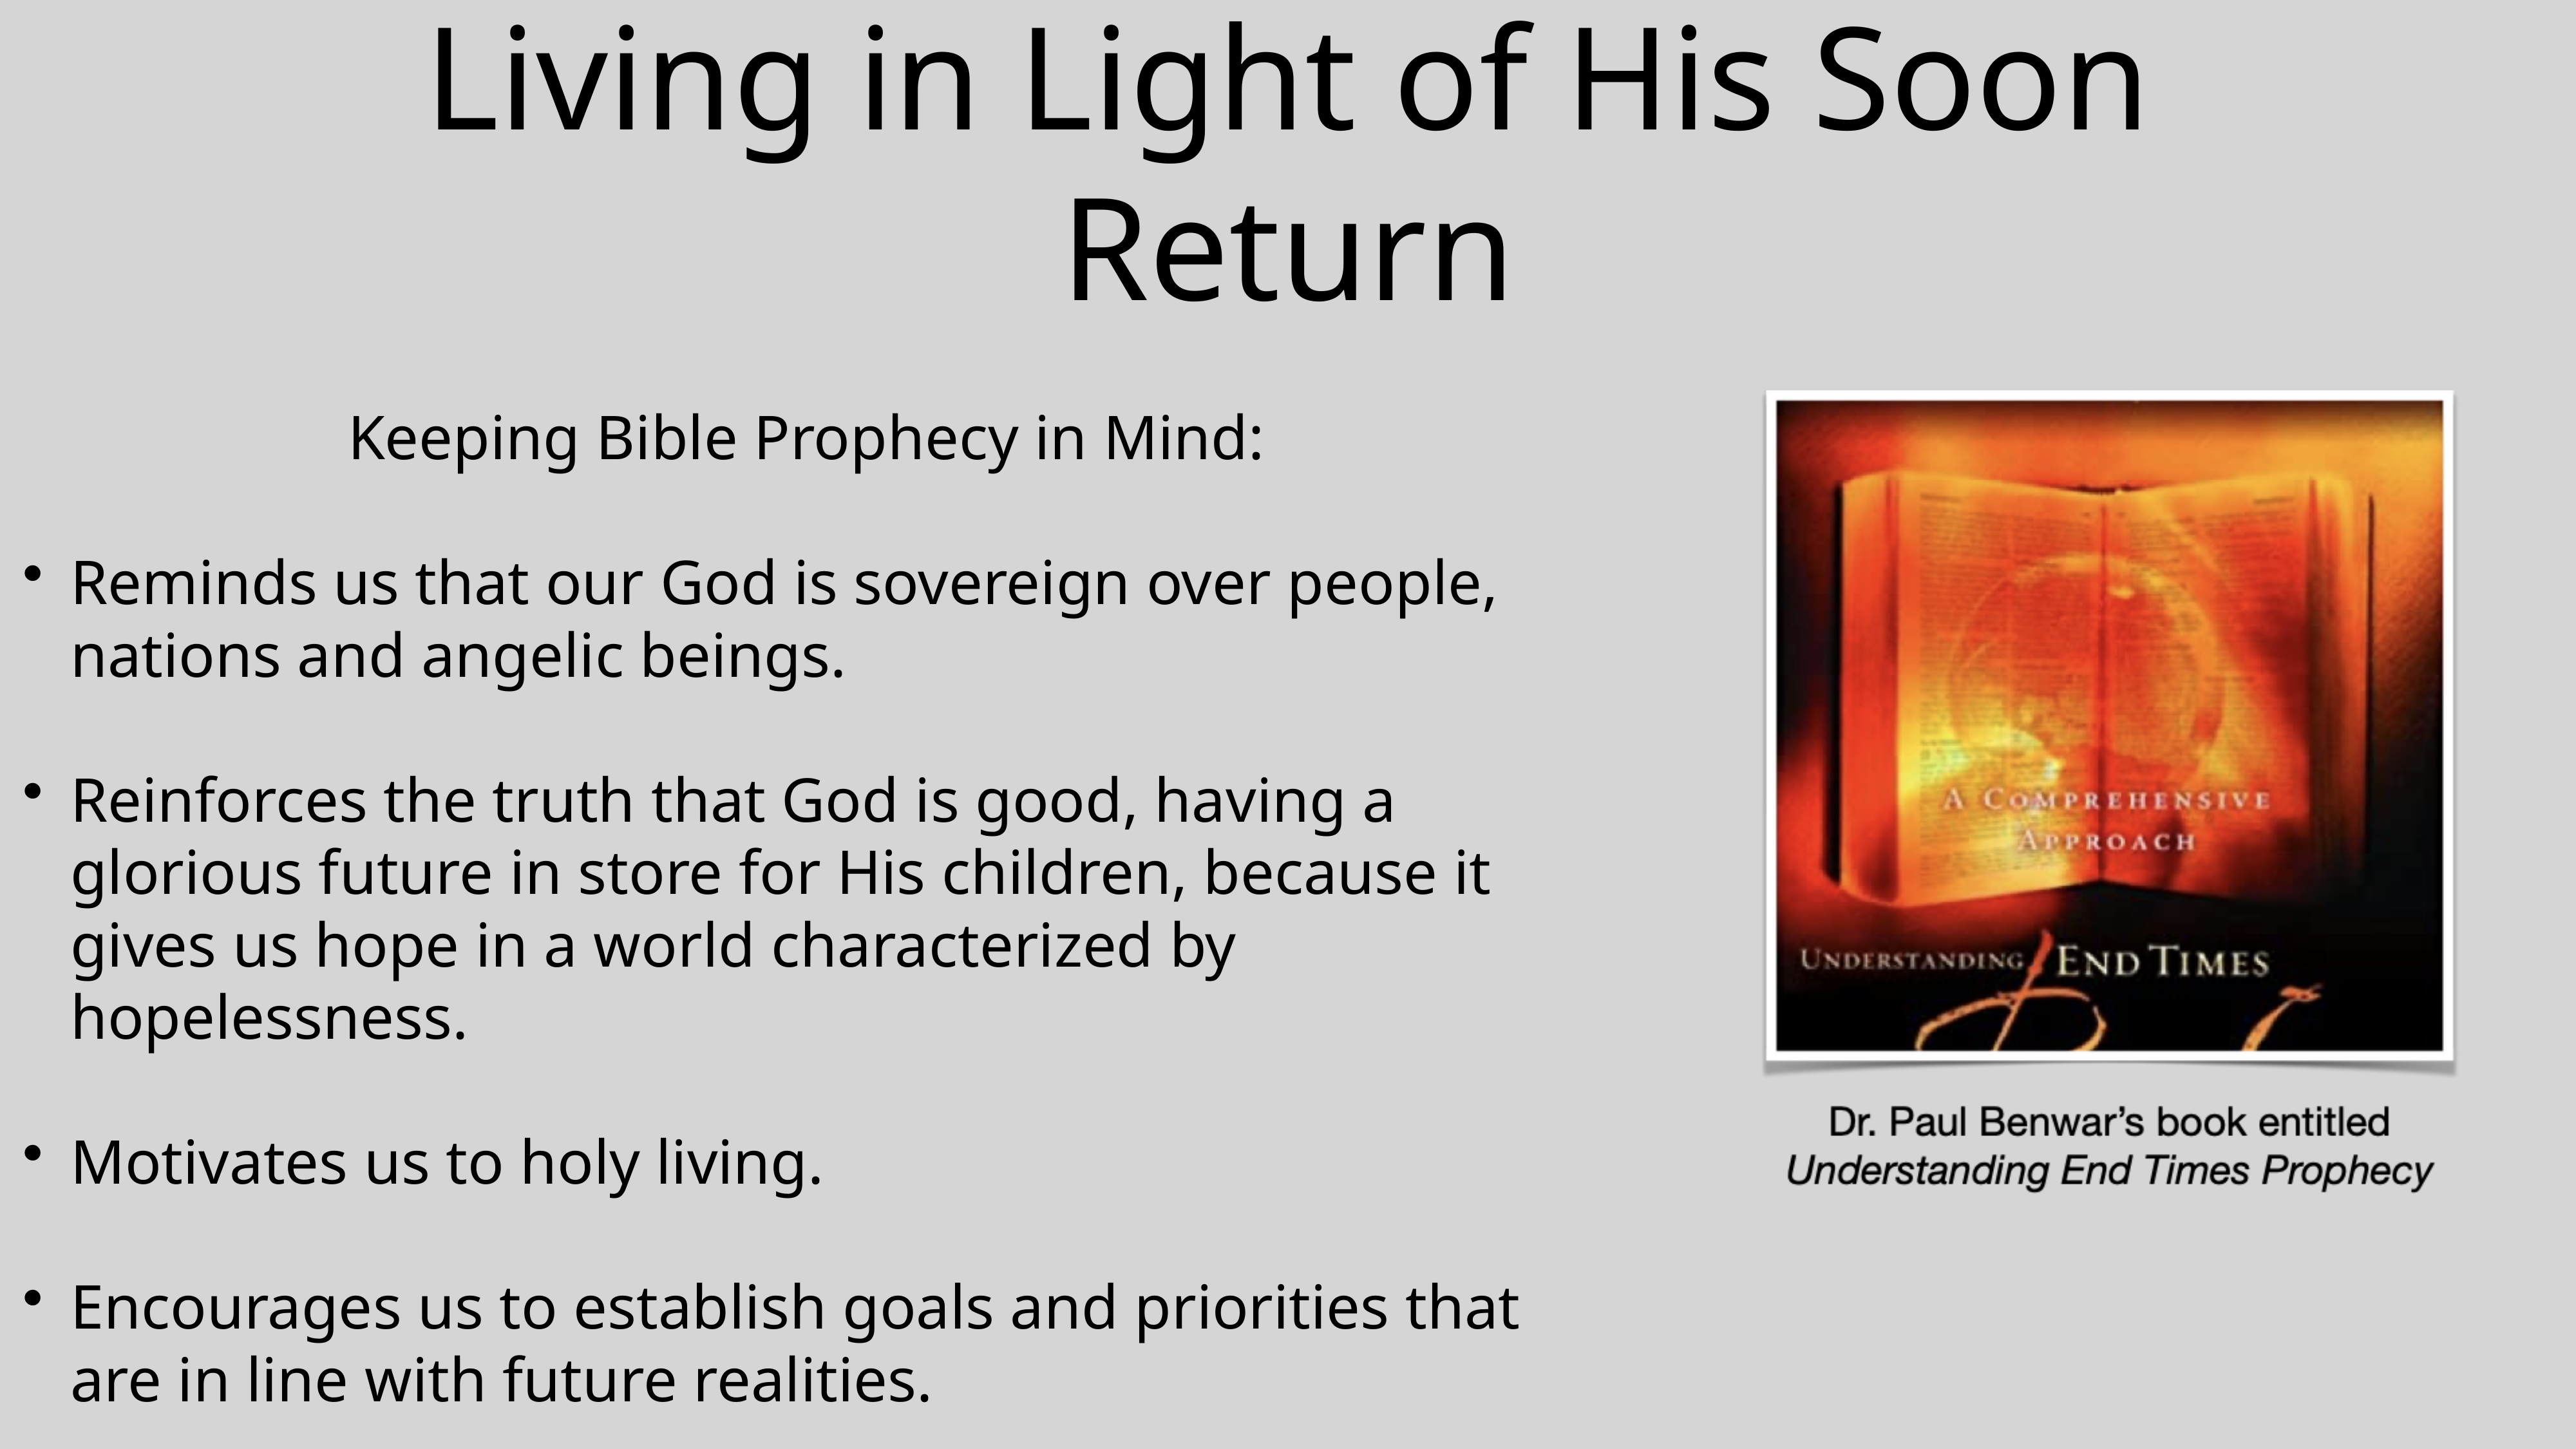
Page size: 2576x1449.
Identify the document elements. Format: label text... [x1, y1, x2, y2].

text_box Keeping Bible Prophecy in Mind: Reminds us that our God is sovereign over people, nations and angelic beings. Reinforces the truth that God is good, having a glorious future in store for His children, because it gives us hope in a world characterized by hopelessness. Motivates us to holy living. Encourages us to establish goals and priorities that are in line with future realities. [17, 393, 1611, 1419]
title Living in Light of His Soon Return [178, 37, 2398, 279]
picture [1760, 390, 2460, 1198]
